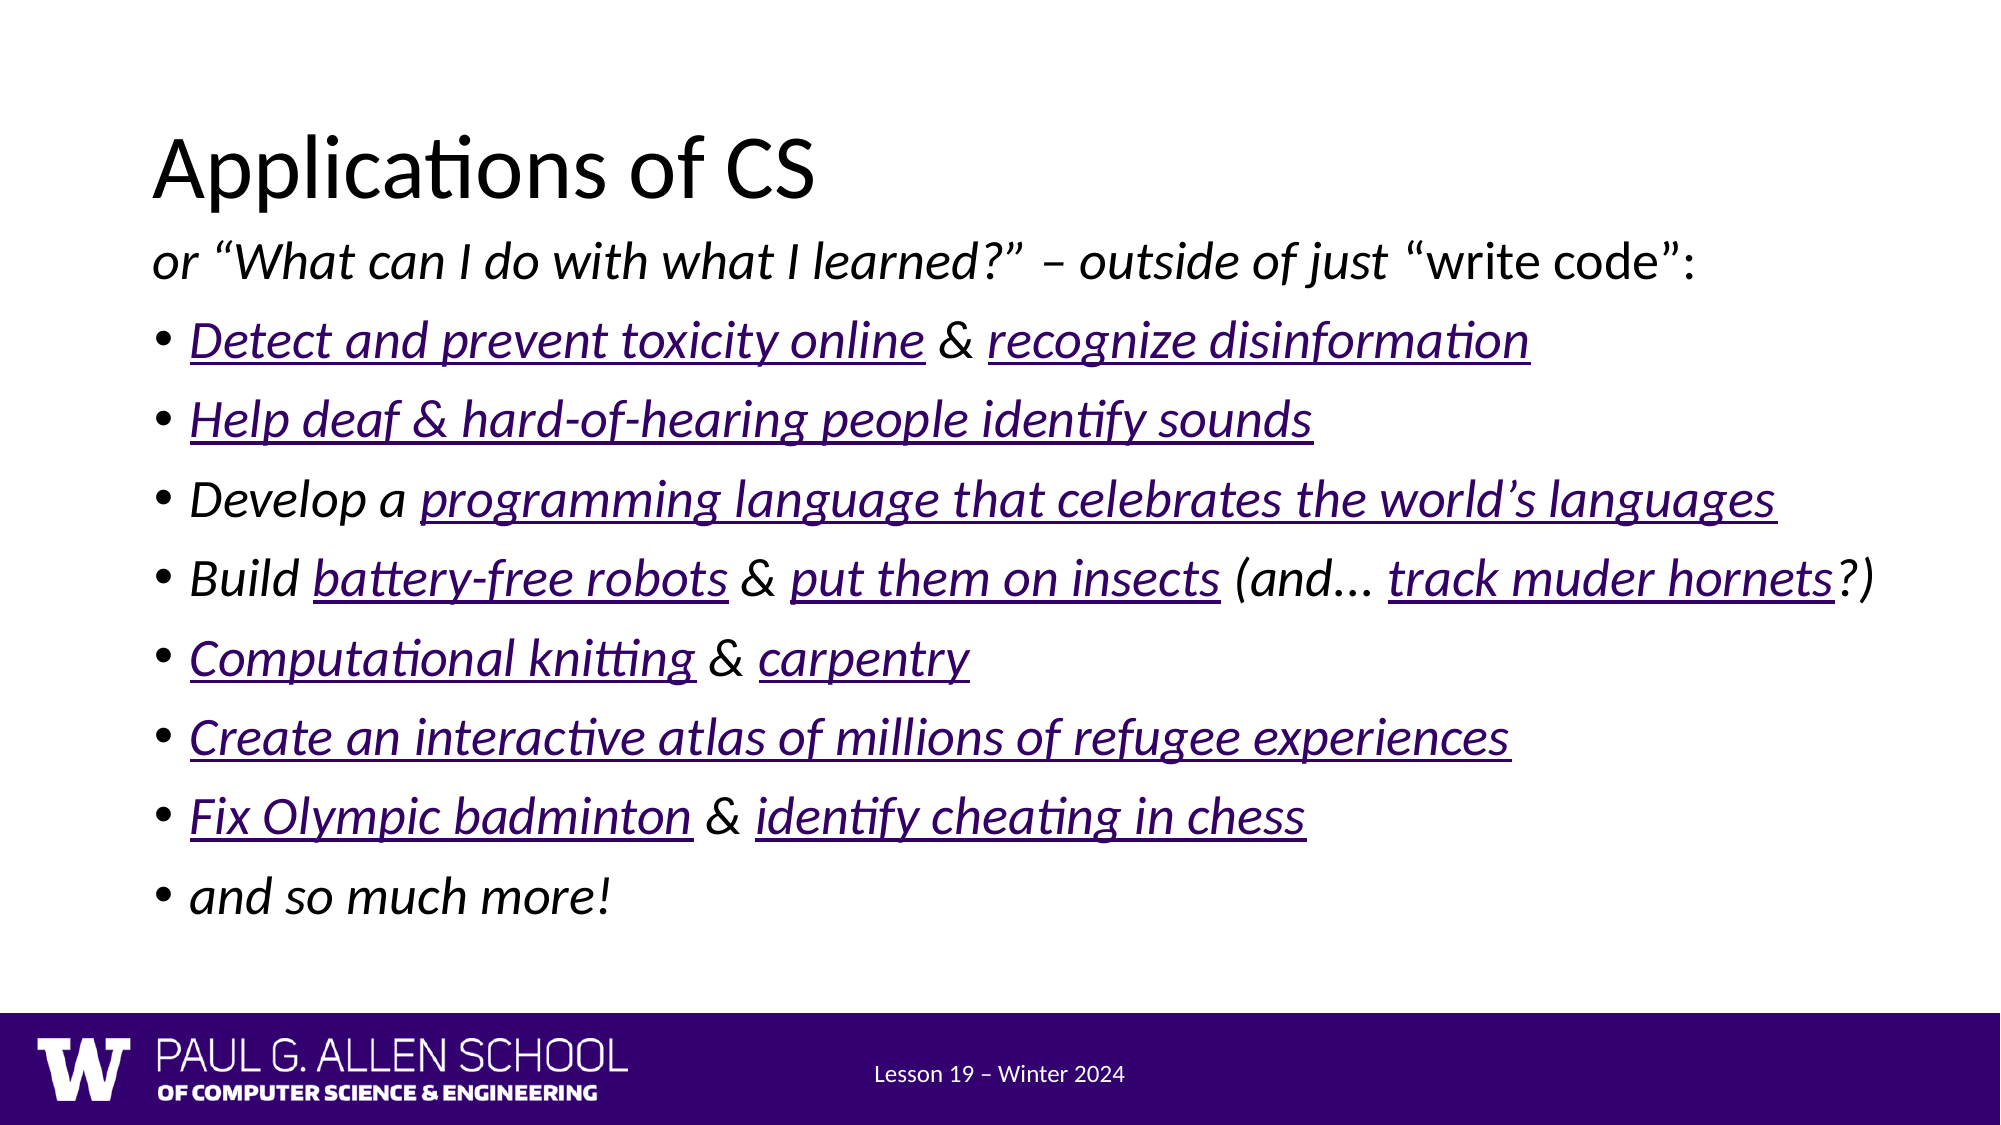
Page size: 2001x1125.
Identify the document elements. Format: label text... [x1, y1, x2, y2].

title Applications of CS [137, 59, 1863, 224]
footer Lesson 19 – Winter 2024 [662, 1042, 1338, 1103]
picture [0, 1013, 2000, 1125]
list or “What can I do with what I learned?” – outside of just “write code”: Detect and prevent toxicity online & recognize disinformation Help deaf & hard-of-hearing people identify sounds Develop a programming language that celebrates the world’s languages Build battery-free robots & put them on insects (and... track muder hornets?) Computational knitting & carpentry Create an interactive atlas of millions of refugee experiences Fix Olympic badminton & identify cheating in chess and so much more! [137, 224, 1977, 992]
